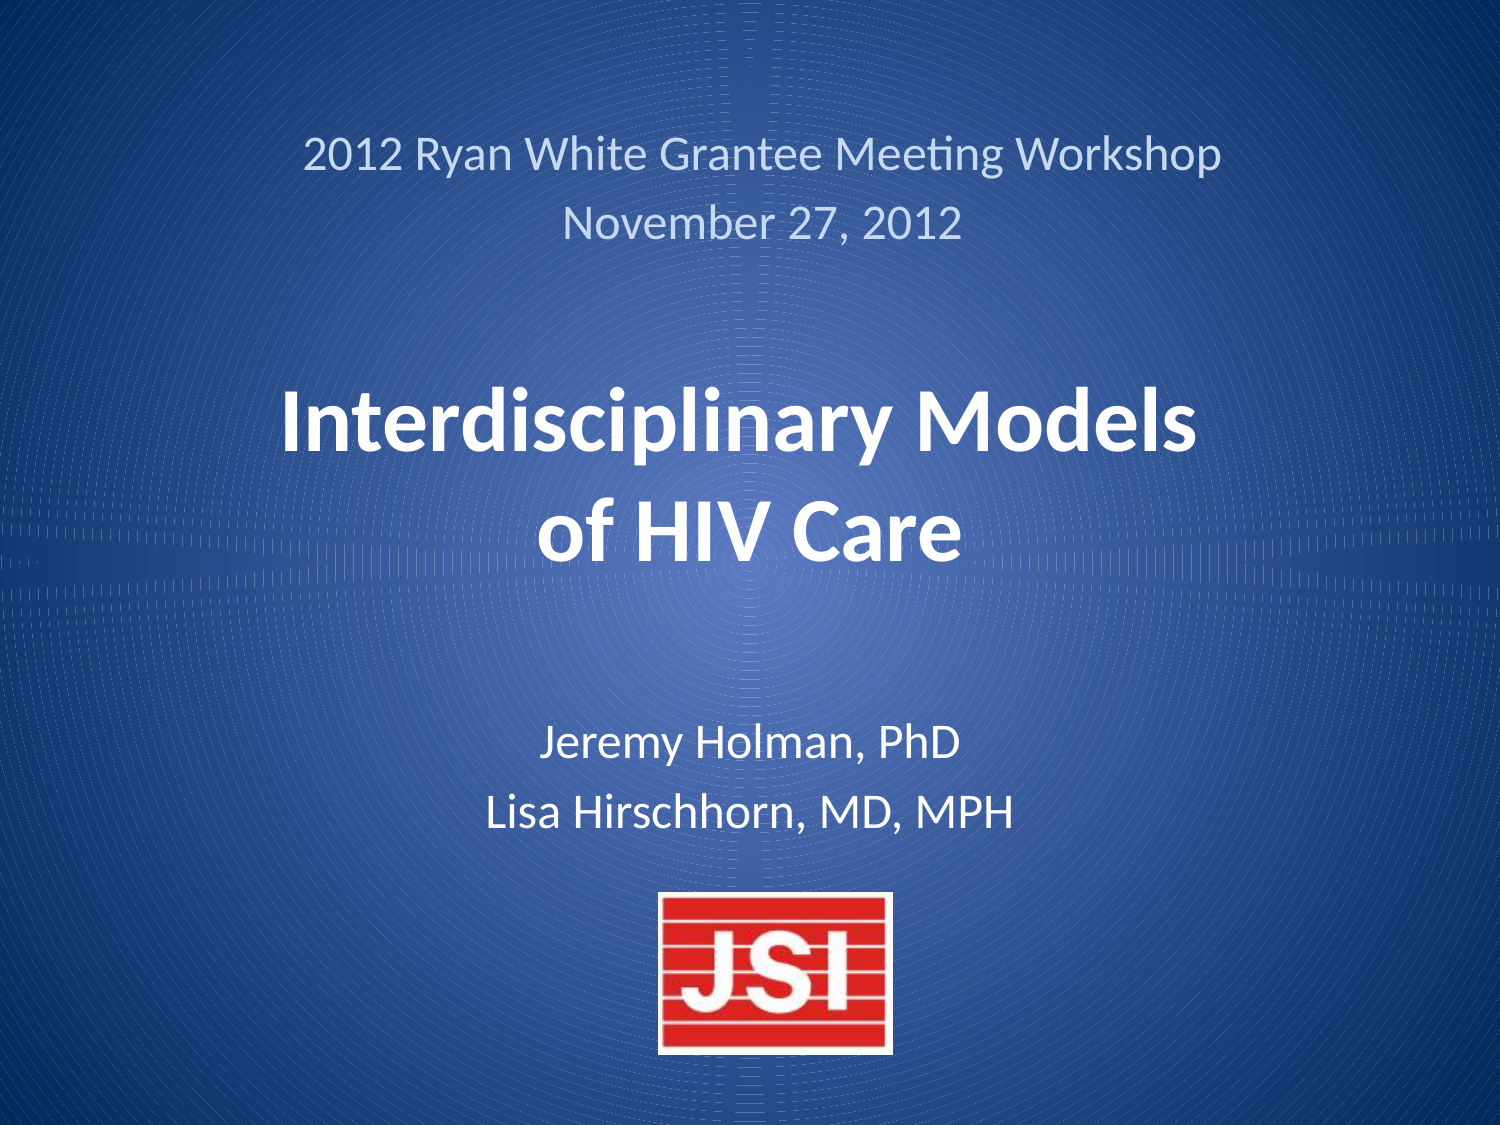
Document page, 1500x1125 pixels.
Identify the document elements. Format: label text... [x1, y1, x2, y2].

text_box 2012 Ryan White Grantee Meeting Workshop November 27, 2012 [237, 112, 1288, 225]
subtitle Jeremy Holman, PhD Lisa Hirschhorn, MD, MPH [468, 700, 1032, 870]
title Interdisciplinary Models of HIV Care [112, 349, 1388, 591]
picture [658, 892, 893, 1055]
